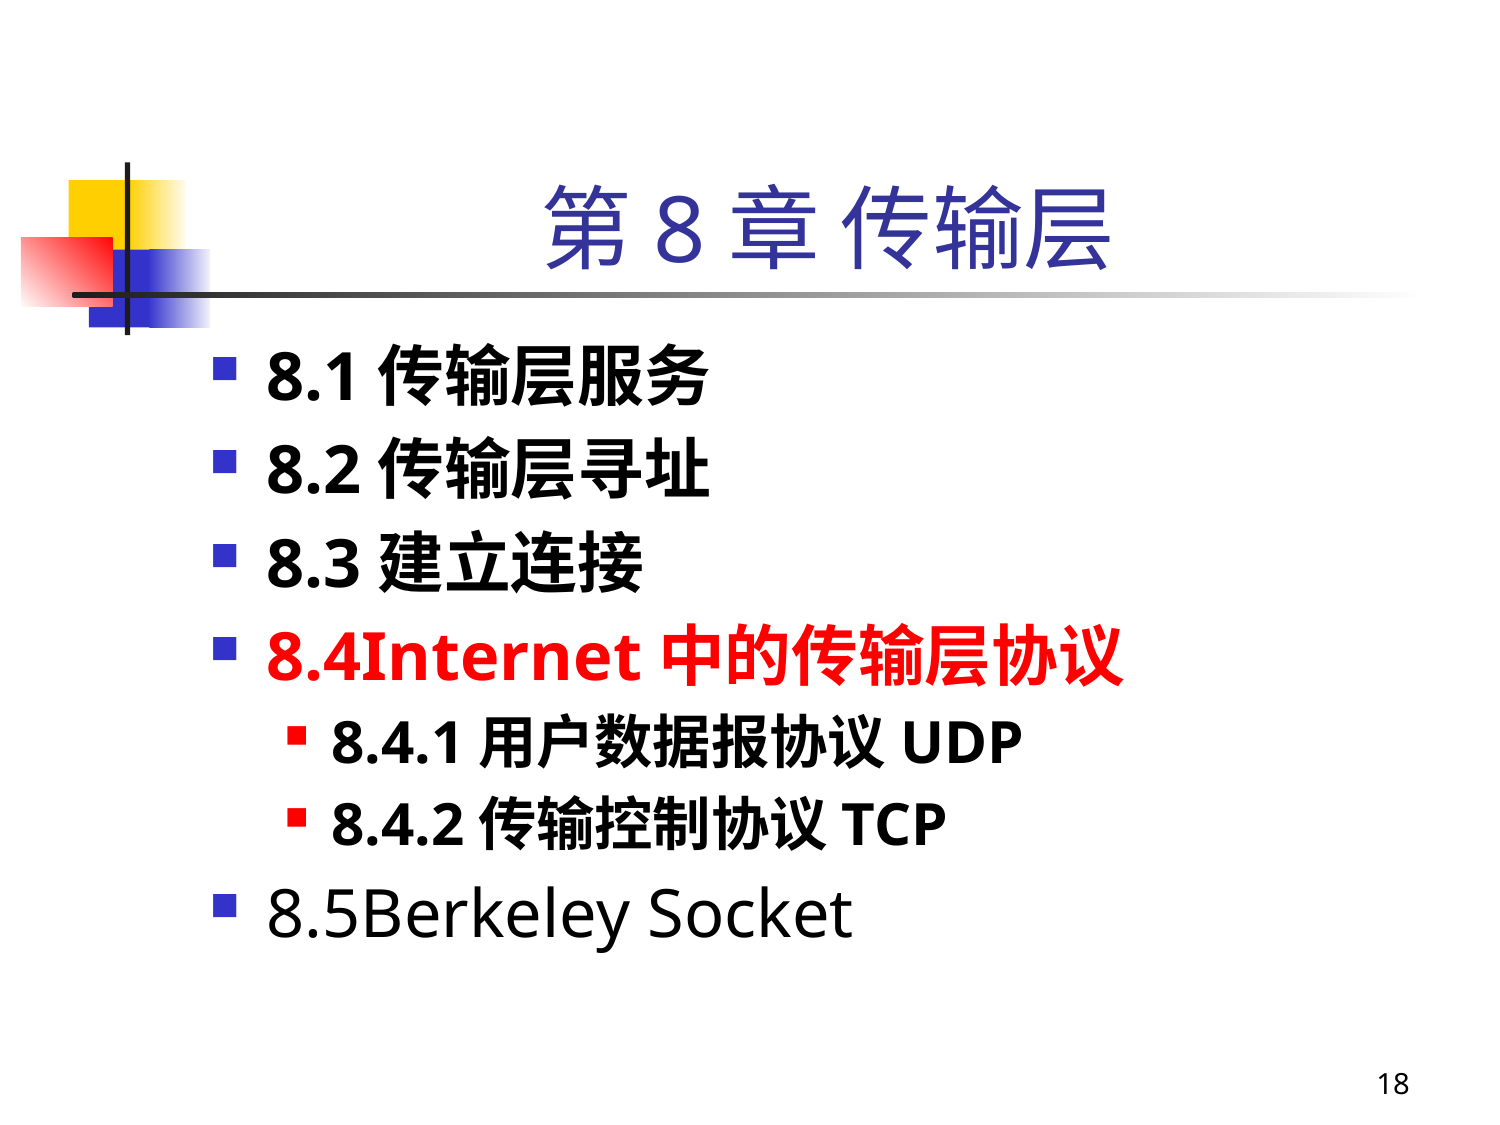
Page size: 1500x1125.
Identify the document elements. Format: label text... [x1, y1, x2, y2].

list 8.1传输层服务 8.2传输层寻址 8.3建立连接 8.4Internet中的传输层协议 8.4.1用户数据报协议UDP 8.4.2传输控制协议TCP 8.5Berkeley Socket [194, 326, 1378, 1002]
slide_number 18 [1112, 1037, 1426, 1113]
title 第8章 传输层 [188, 101, 1468, 289]
